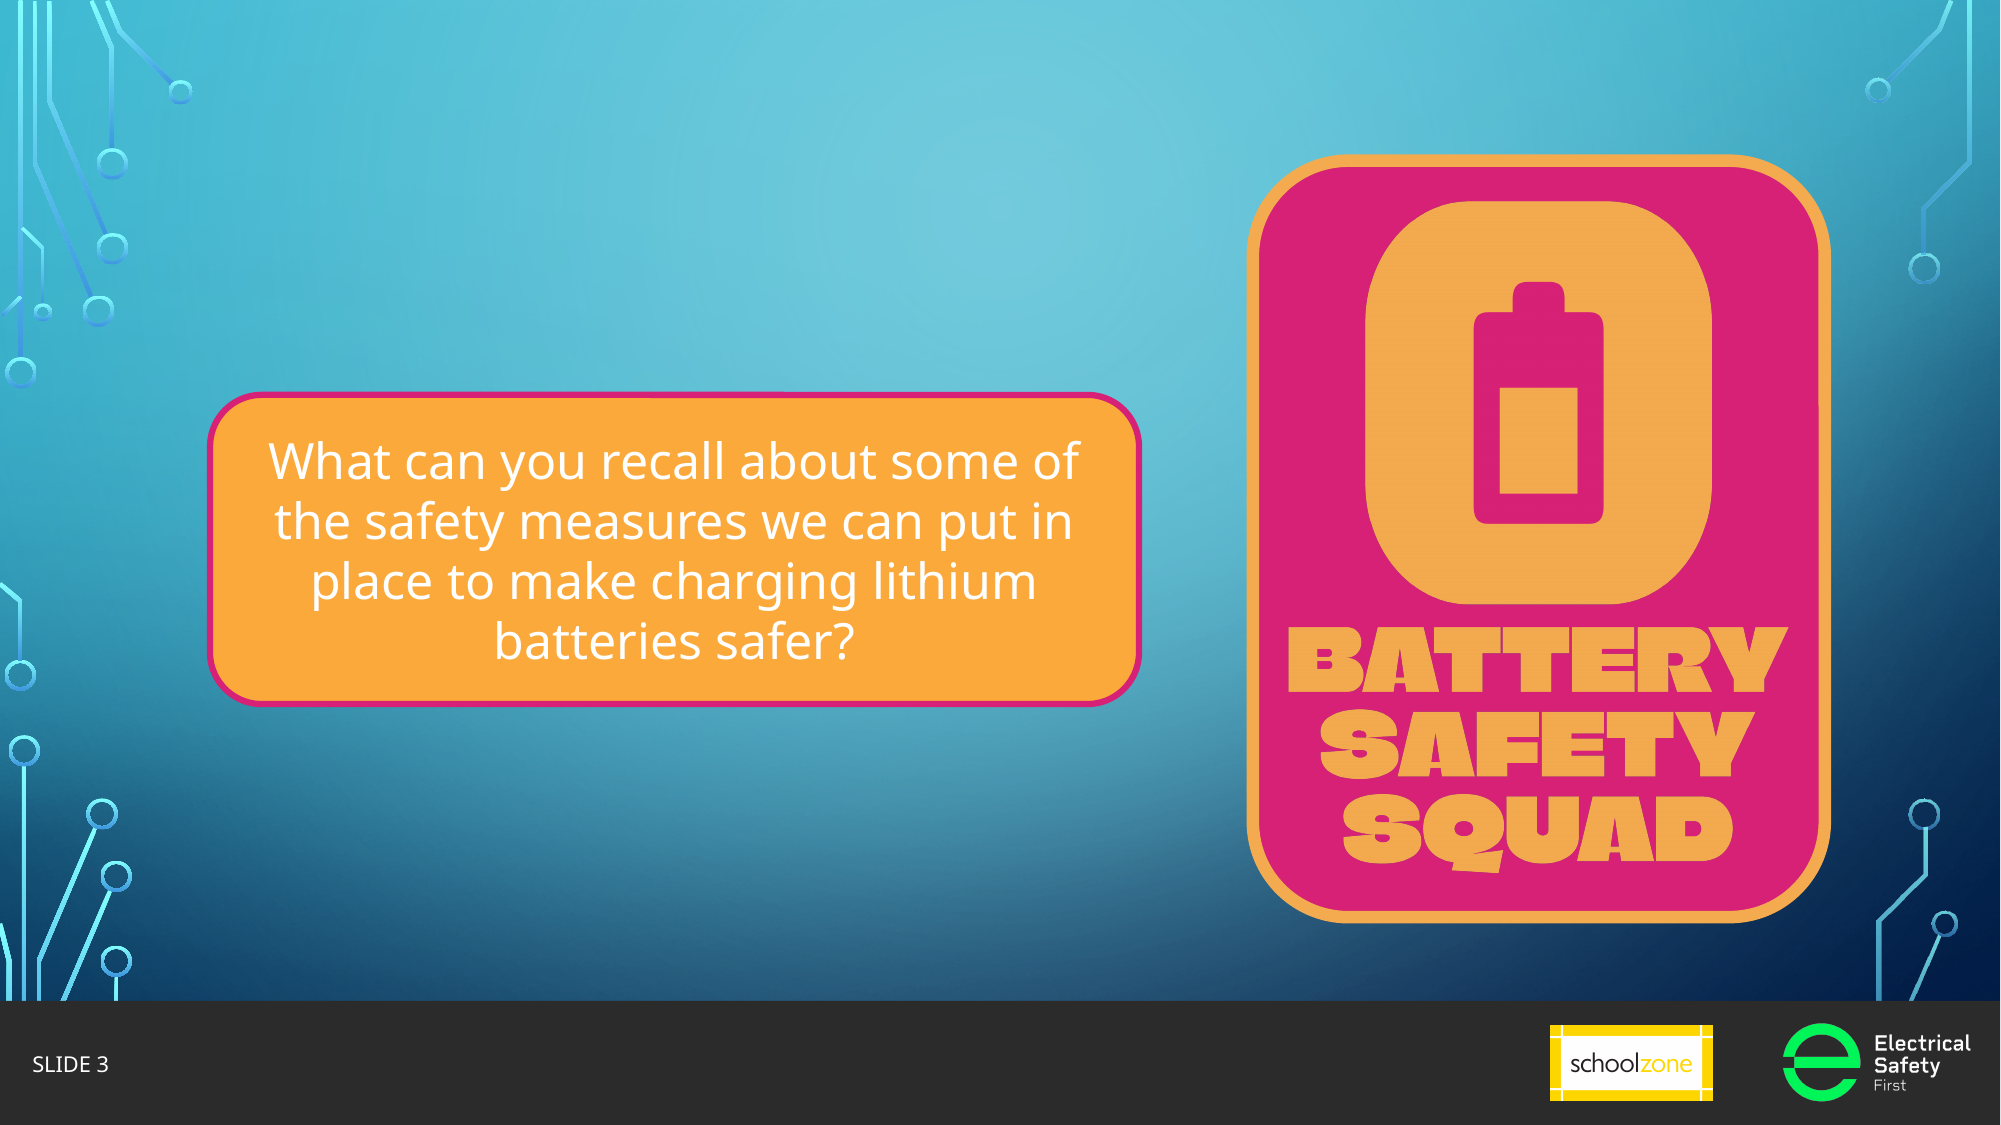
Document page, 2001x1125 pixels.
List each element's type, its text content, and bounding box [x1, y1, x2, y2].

picture [1550, 949, 2000, 1125]
footer slide 3 [0, 1000, 1711, 1125]
text_box What can you recall about some of the safety measures we can put in place to make charging lithium batteries safer? [208, 393, 1141, 706]
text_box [1252, 160, 1826, 918]
